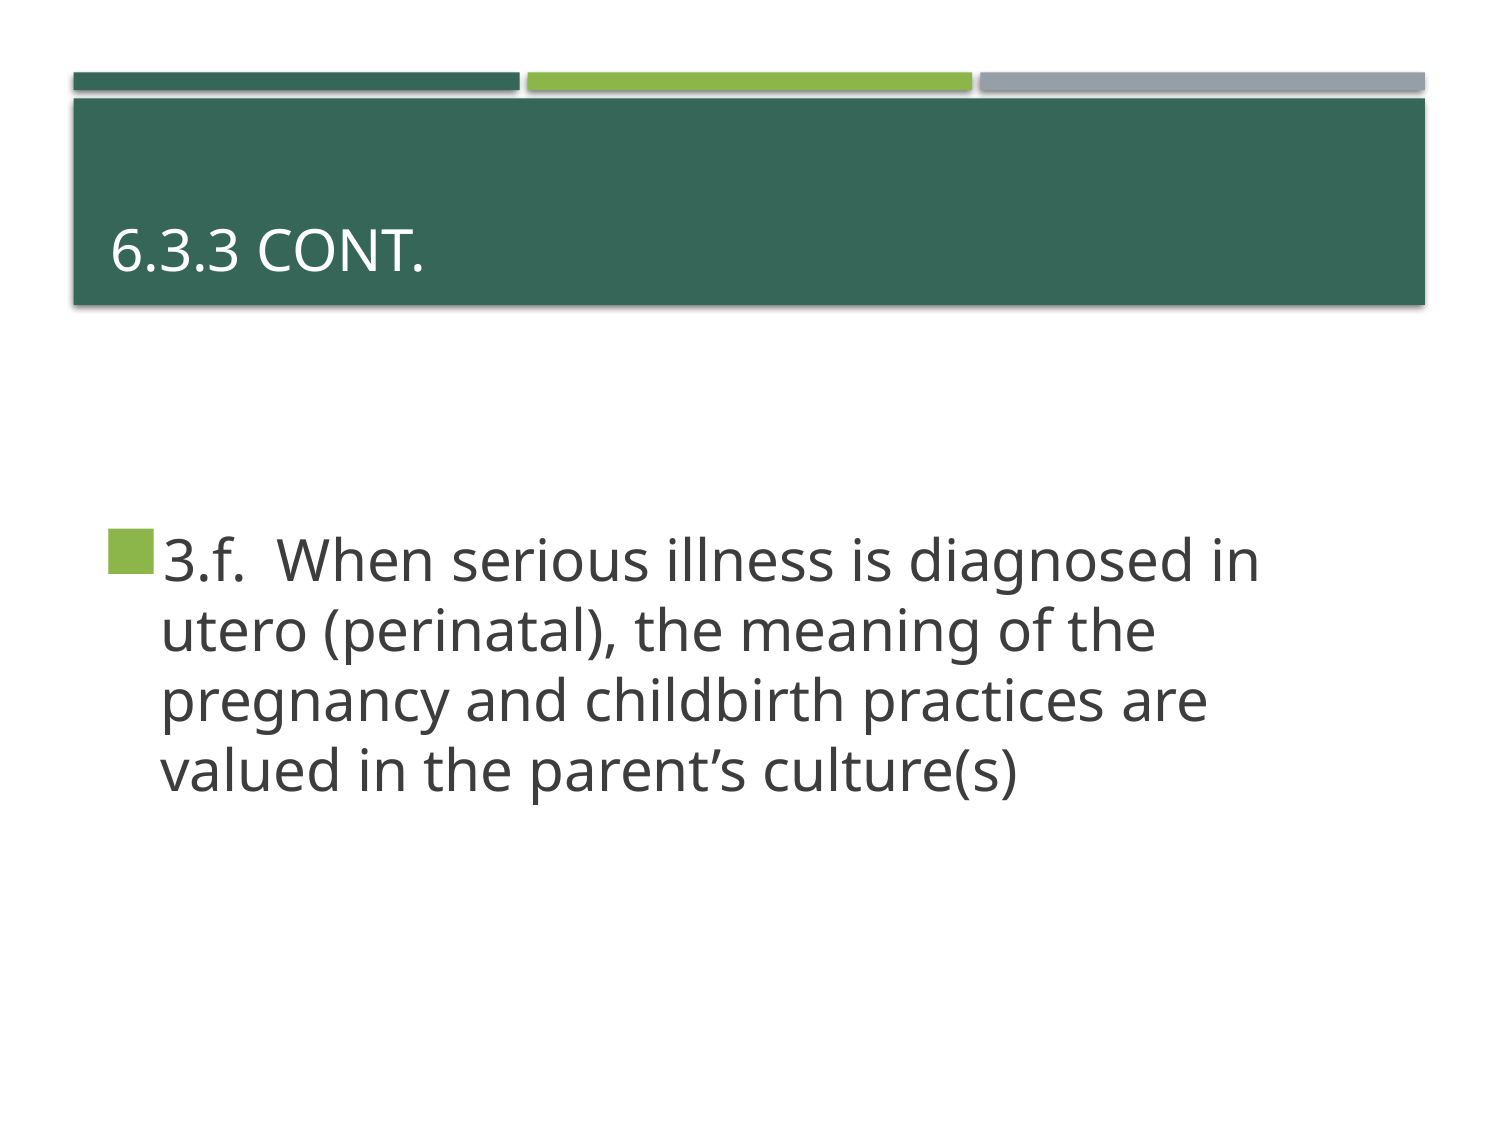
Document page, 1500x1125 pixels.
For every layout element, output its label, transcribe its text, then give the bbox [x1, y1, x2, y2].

title 6.3.3 cont. [95, 112, 1406, 291]
list 3.f. When serious illness is diagnosed in utero (perinatal), the meaning of the pregnancy and childbirth practices are valued in the parent’s culture(s) [95, 365, 1406, 962]
